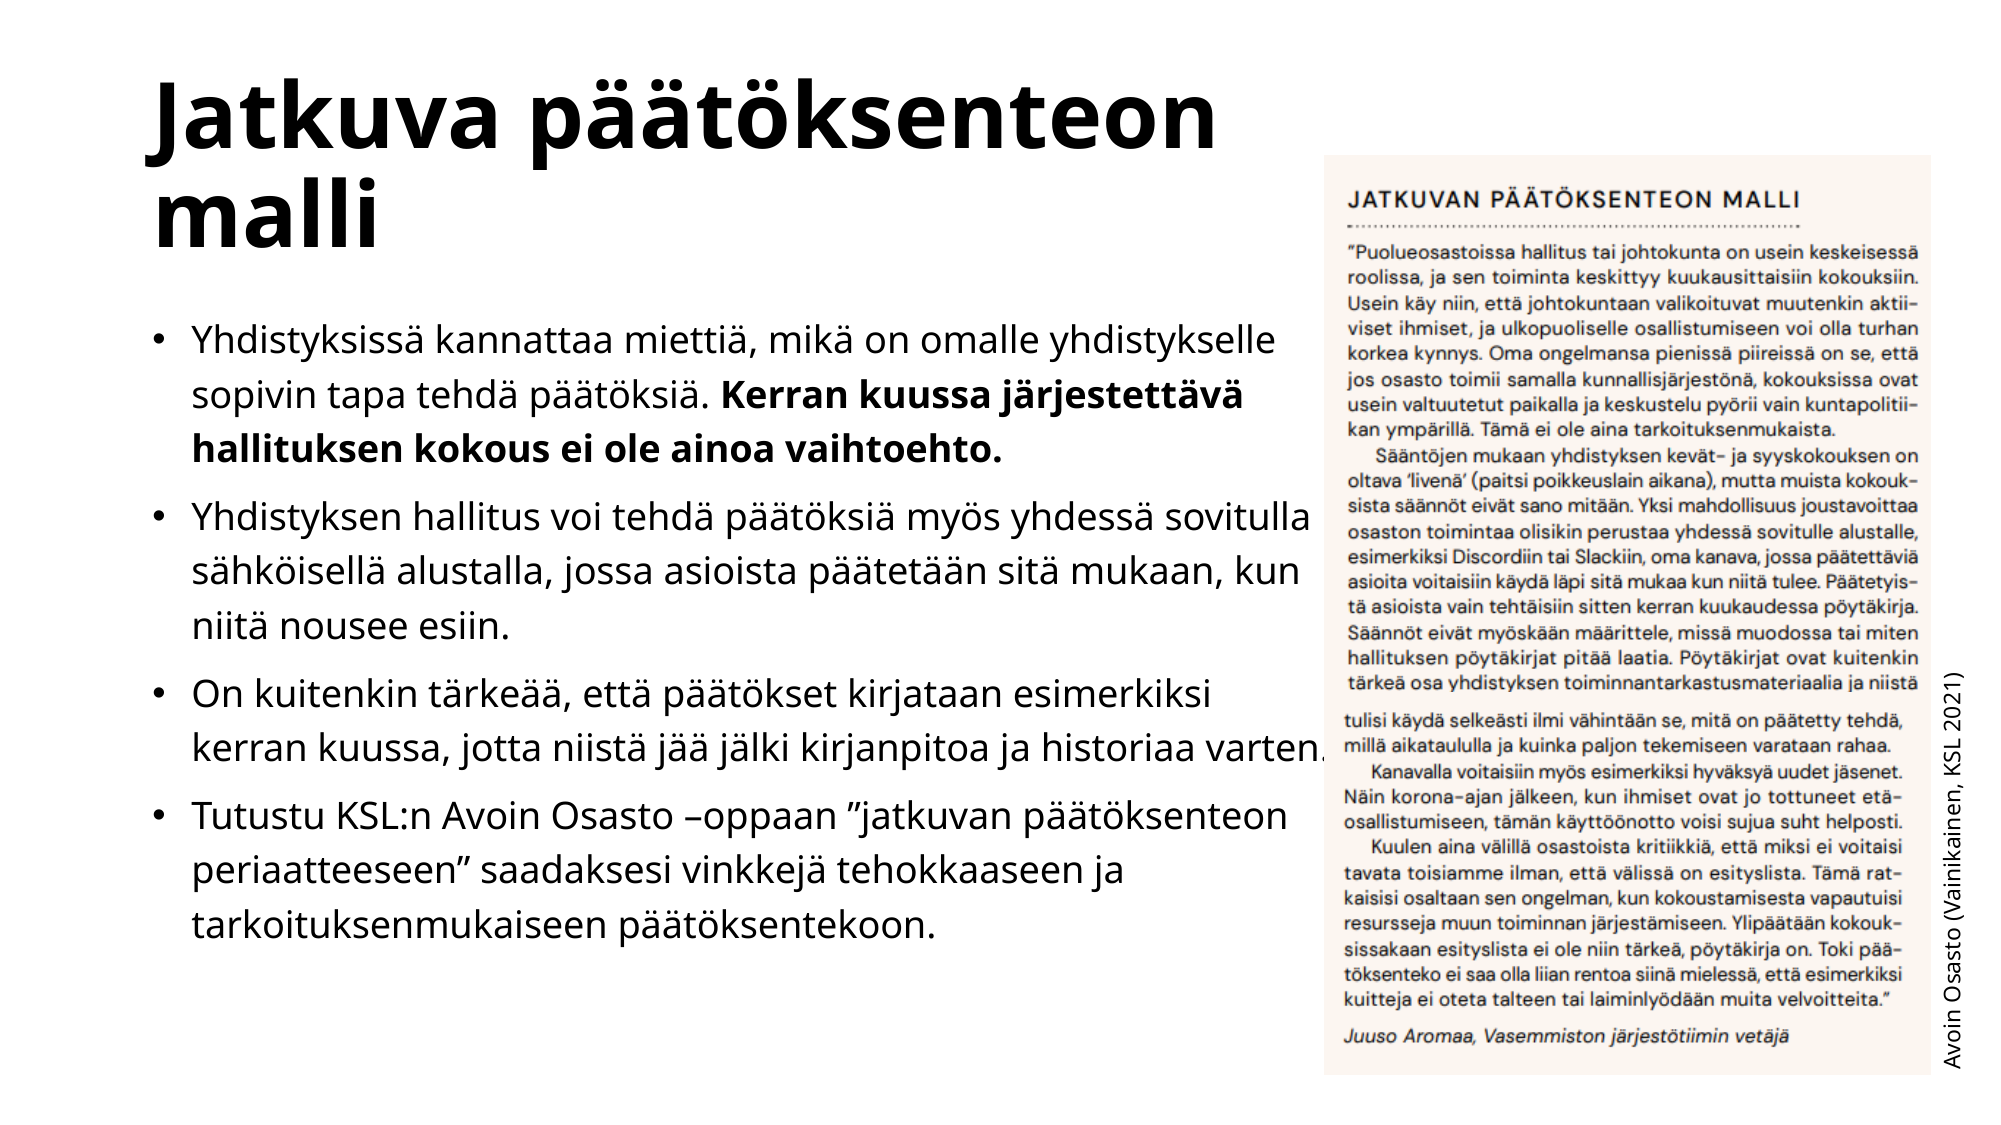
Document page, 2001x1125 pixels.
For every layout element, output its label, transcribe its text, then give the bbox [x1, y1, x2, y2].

title Jatkuva päätöksenteon malli [137, 59, 1364, 278]
list Yhdistyksissä kannattaa miettiä, mikä on omalle yhdistykselle sopivin tapa tehdä päätöksiä. Kerran kuussa järjestettävä hallituksen kokous ei ole ainoa vaihtoehto. Yhdistyksen hallitus voi tehdä päätöksiä myös yhdessä sovitulla sähköisellä alustalla, jossa asioista päätetään sitä mukaan, kun niitä nousee esiin. On kuitenkin tärkeää, että päätökset kirjataan esimerkiksi kerran kuussa, jotta niistä jää jälki kirjanpitoa ja historiaa varten. Tutustu KSL:n Avoin Osasto –oppaan ”jatkuvan päätöksenteon periaatteeseen” saadaksesi vinkkejä tehokkaaseen ja tarkoituksenmukaiseen päätöksentekoon. [137, 299, 1324, 1014]
picture [1324, 155, 1931, 1075]
text_box Avoin Osasto (Vainikainen, KSL 2021) [1930, 657, 1973, 1085]
